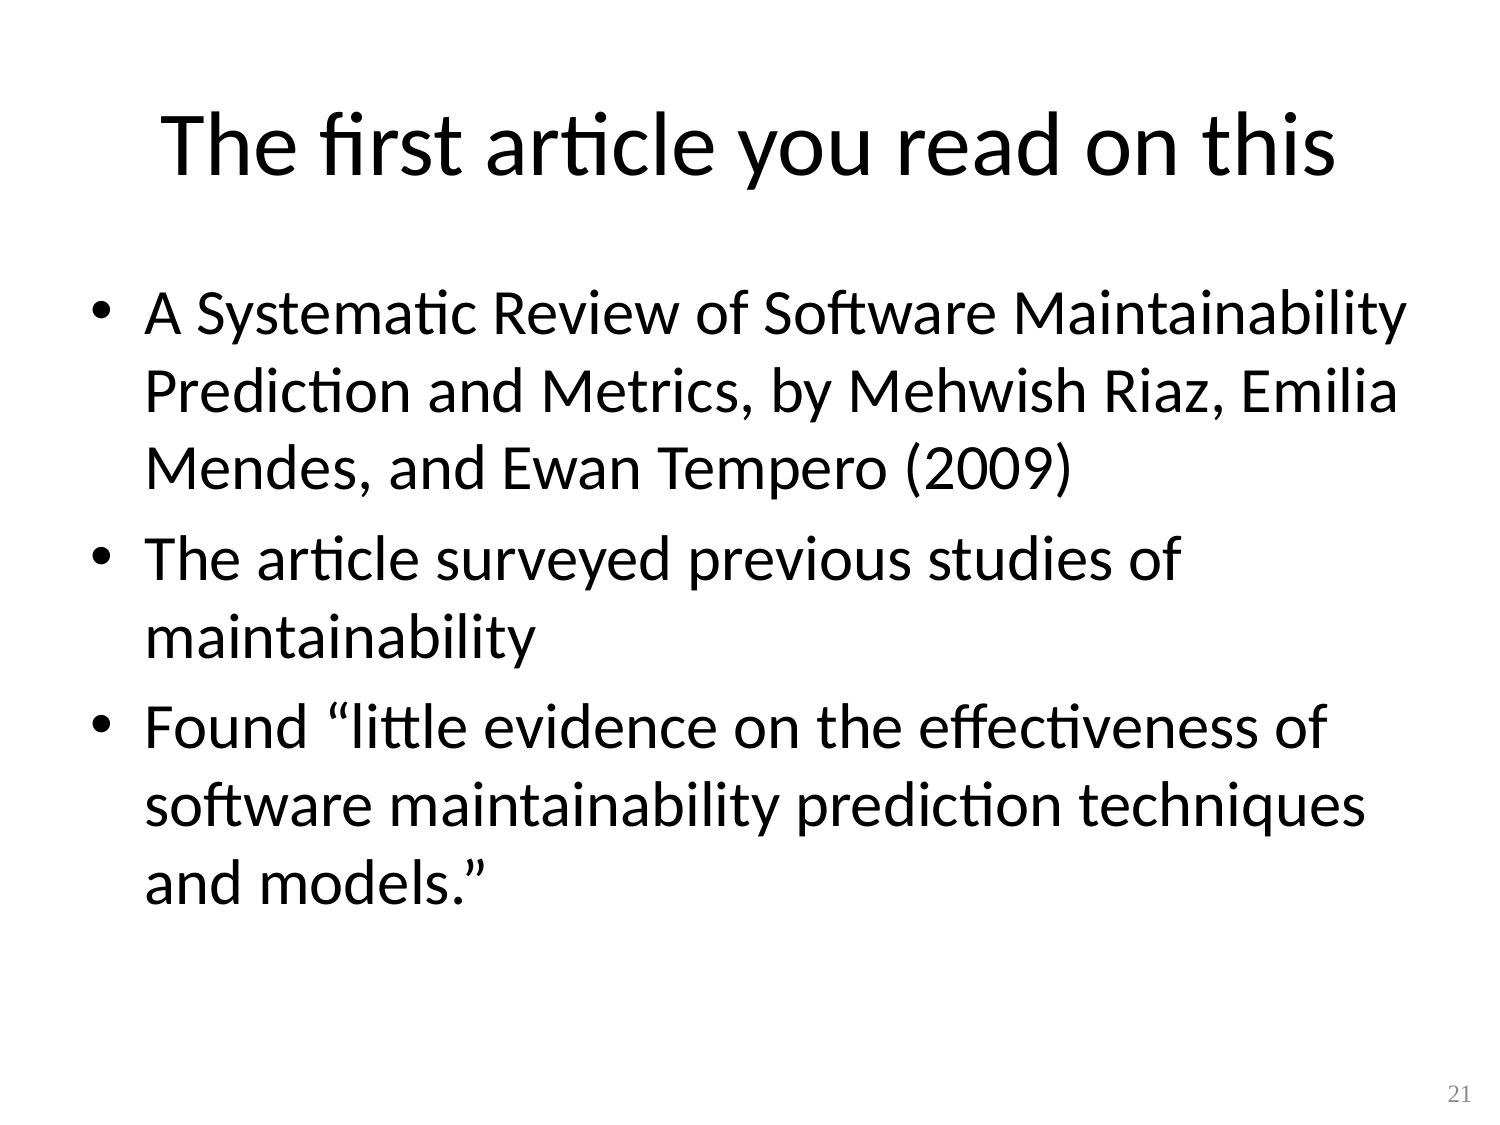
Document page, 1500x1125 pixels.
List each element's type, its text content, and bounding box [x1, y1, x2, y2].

title The first article you read on this [75, 45, 1425, 233]
list A Systematic Review of Software Maintainability Prediction and Metrics, by Mehwish Riaz, Emilia Mendes, and Ewan Tempero (2009) The article surveyed previous studies of maintainability Found “little evidence on the effectiveness of software maintainability prediction techniques and models.” [75, 262, 1425, 1005]
